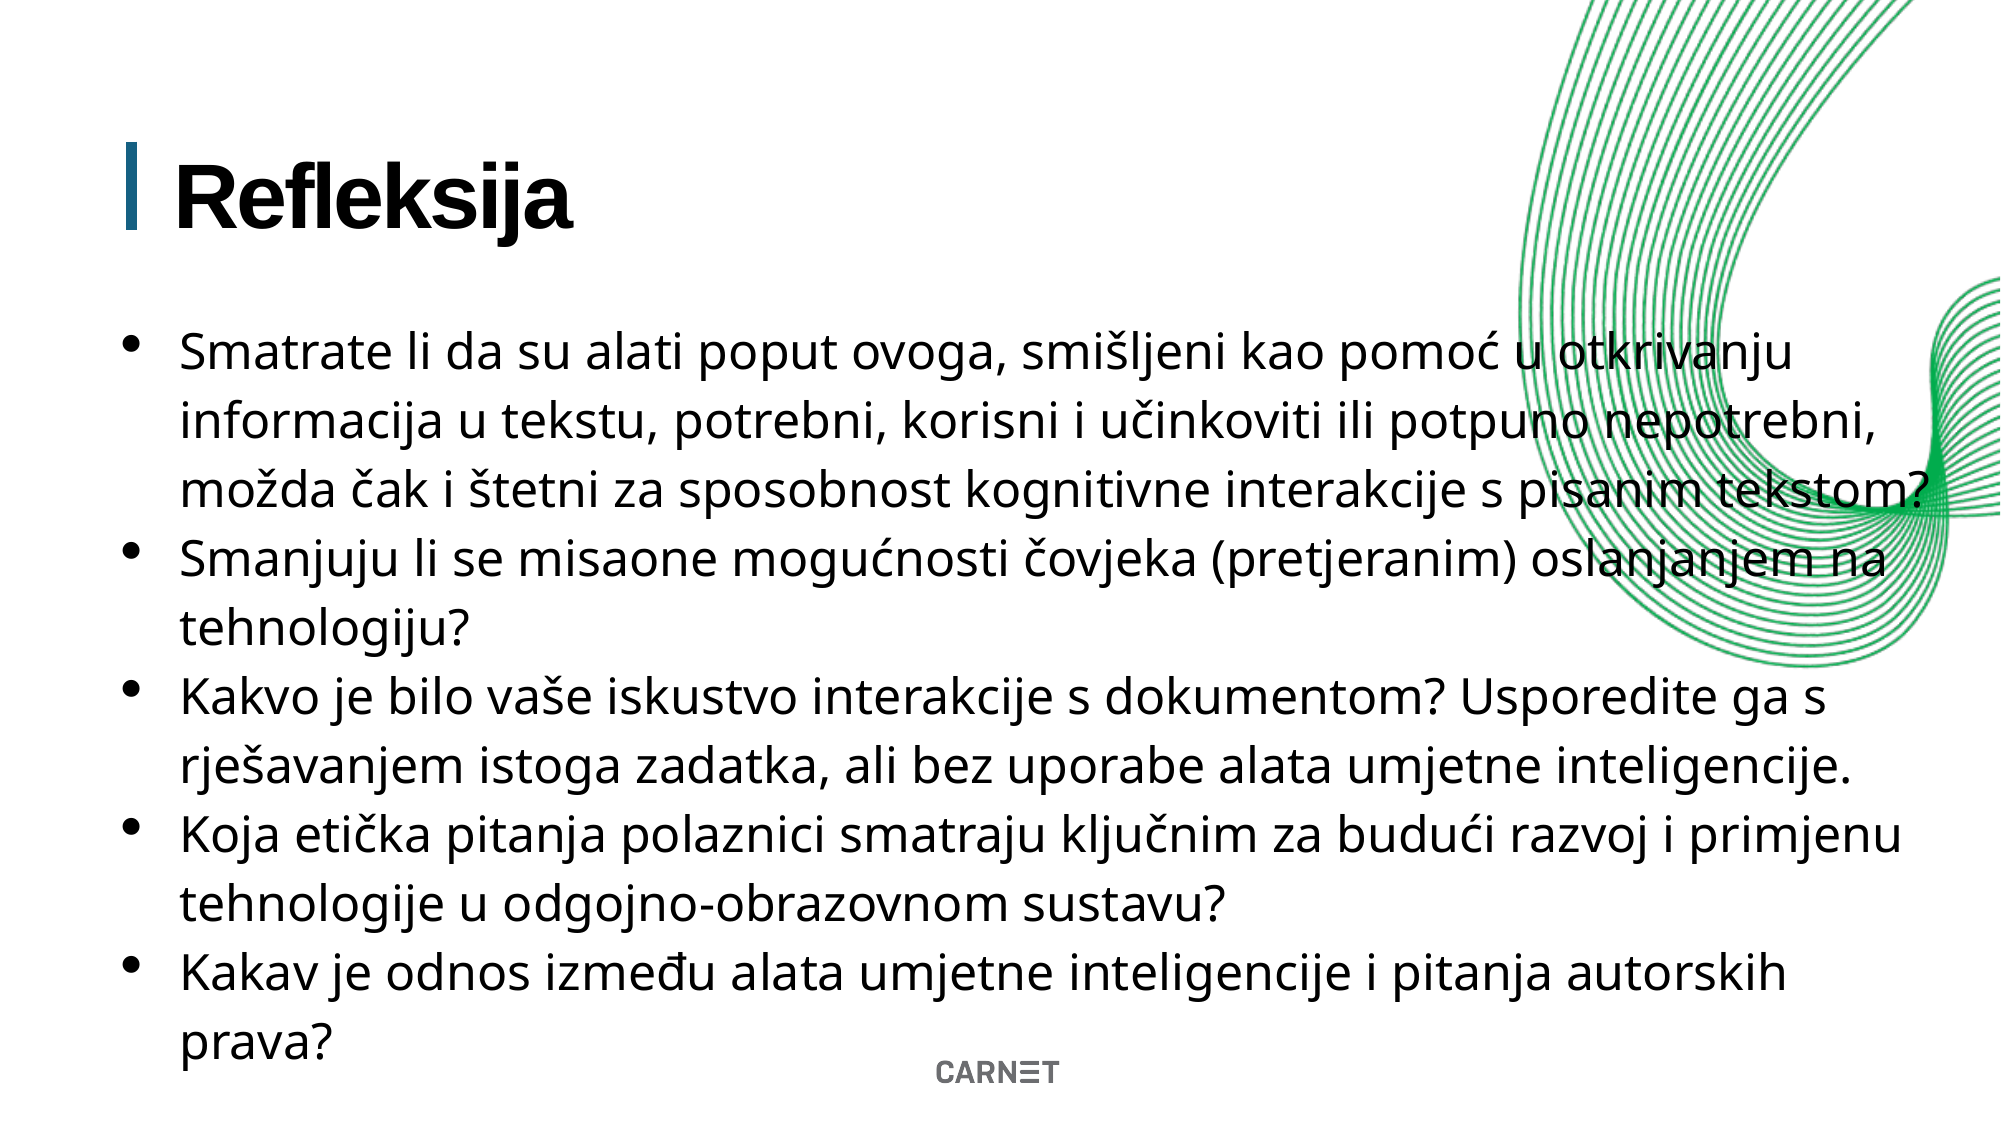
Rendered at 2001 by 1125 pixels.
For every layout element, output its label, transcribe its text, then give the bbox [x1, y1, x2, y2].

title Refleksija [158, 90, 1537, 308]
picture [936, 1077, 1064, 1085]
picture [1302, 0, 2001, 1011]
text_box Smatrate li da su alati poput ovoga, smišljeni kao pomoć u otkrivanju informacija u tekstu, potrebni, korisni i učinkoviti ili potpuno nepotrebni, možda čak i štetni za sposobnost kognitivne interakcije s pisanim tekstom? Smanjuju li se misaone mogućnosti čovjeka (pretjeranim) oslanjanjem na tehnologiju? Kakvo je bilo vaše iskustvo interakcije s dokumentom? Usporedite ga s rješavanjem istoga zadatka, ali bez uporabe alata umjetne inteligencije. Koja etička pitanja polaznici smatraju ključnim za budući razvoj i primjenu tehnologije u odgojno-obrazovnom sustavu? Kakav je odnos između alata umjetne inteligencije i pitanja autorskih prava? [108, 234, 1950, 1077]
